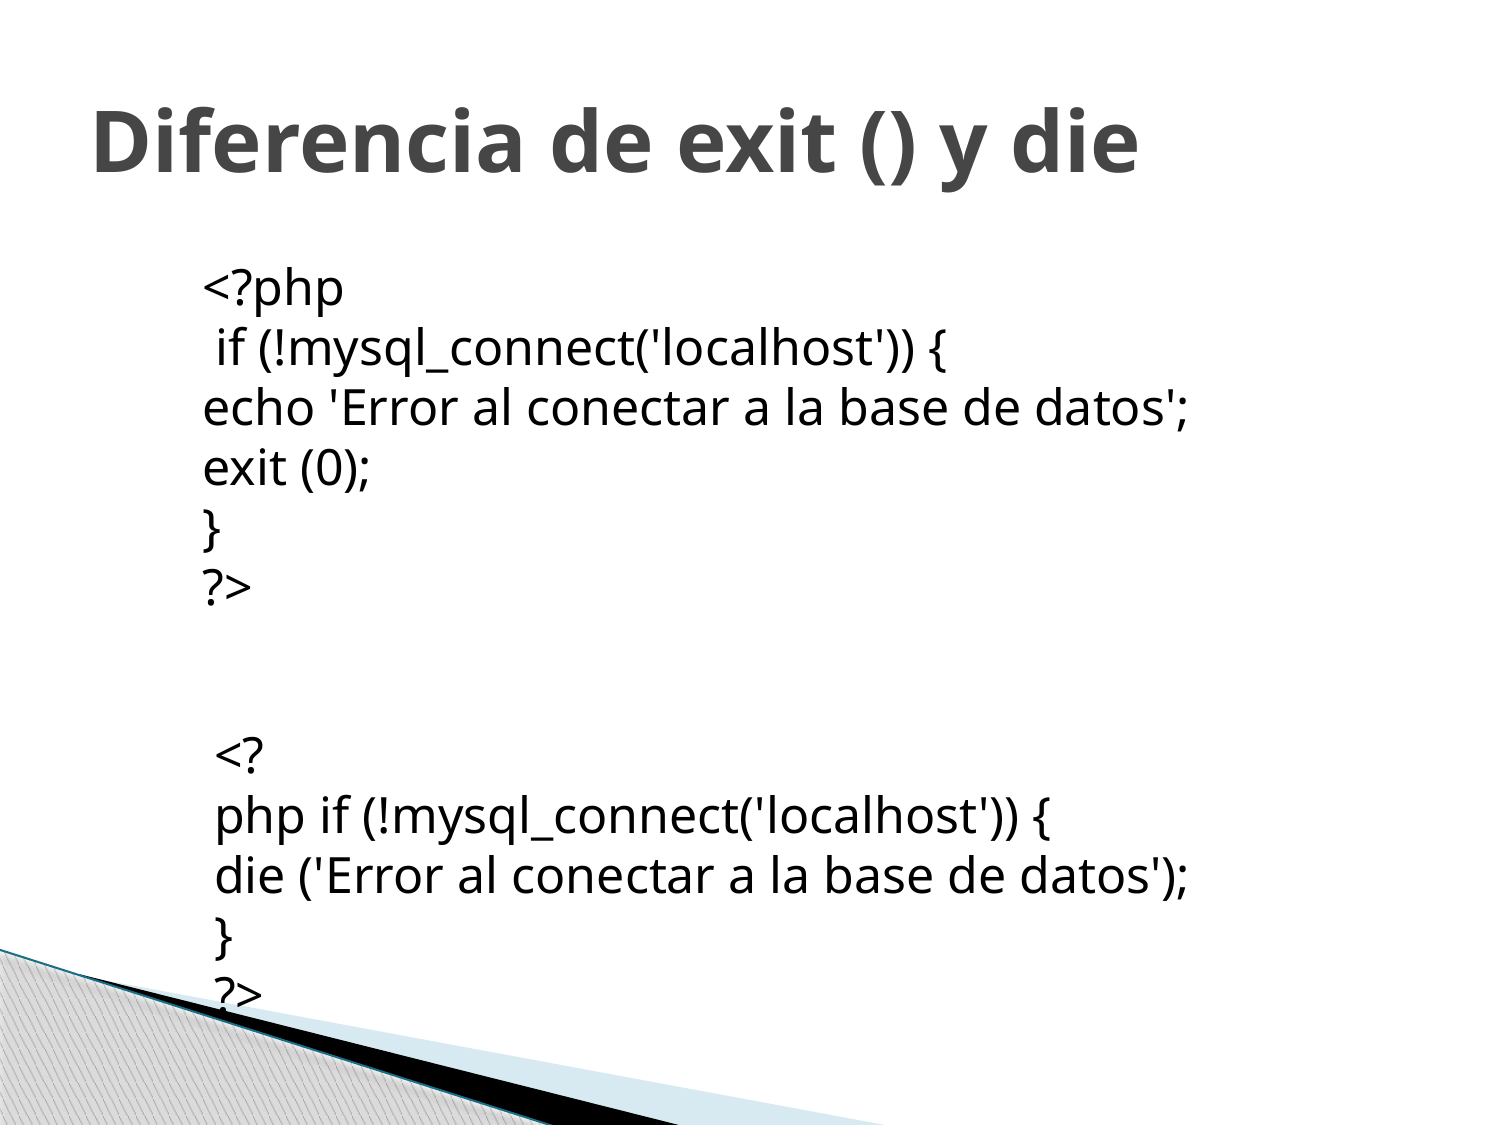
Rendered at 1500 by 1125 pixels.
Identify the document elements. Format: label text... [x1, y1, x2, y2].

text_box <? php if (!mysql_connect('localhost')) { die ('Error al conectar a la base de datos'); } ?> [199, 716, 1371, 1032]
title Diferencia de exit () y die [75, 45, 1425, 233]
text_box <?php if (!mysql_connect('localhost')) { echo 'Error al conectar a la base de datos'; exit (0); } ?> [187, 247, 1313, 623]
